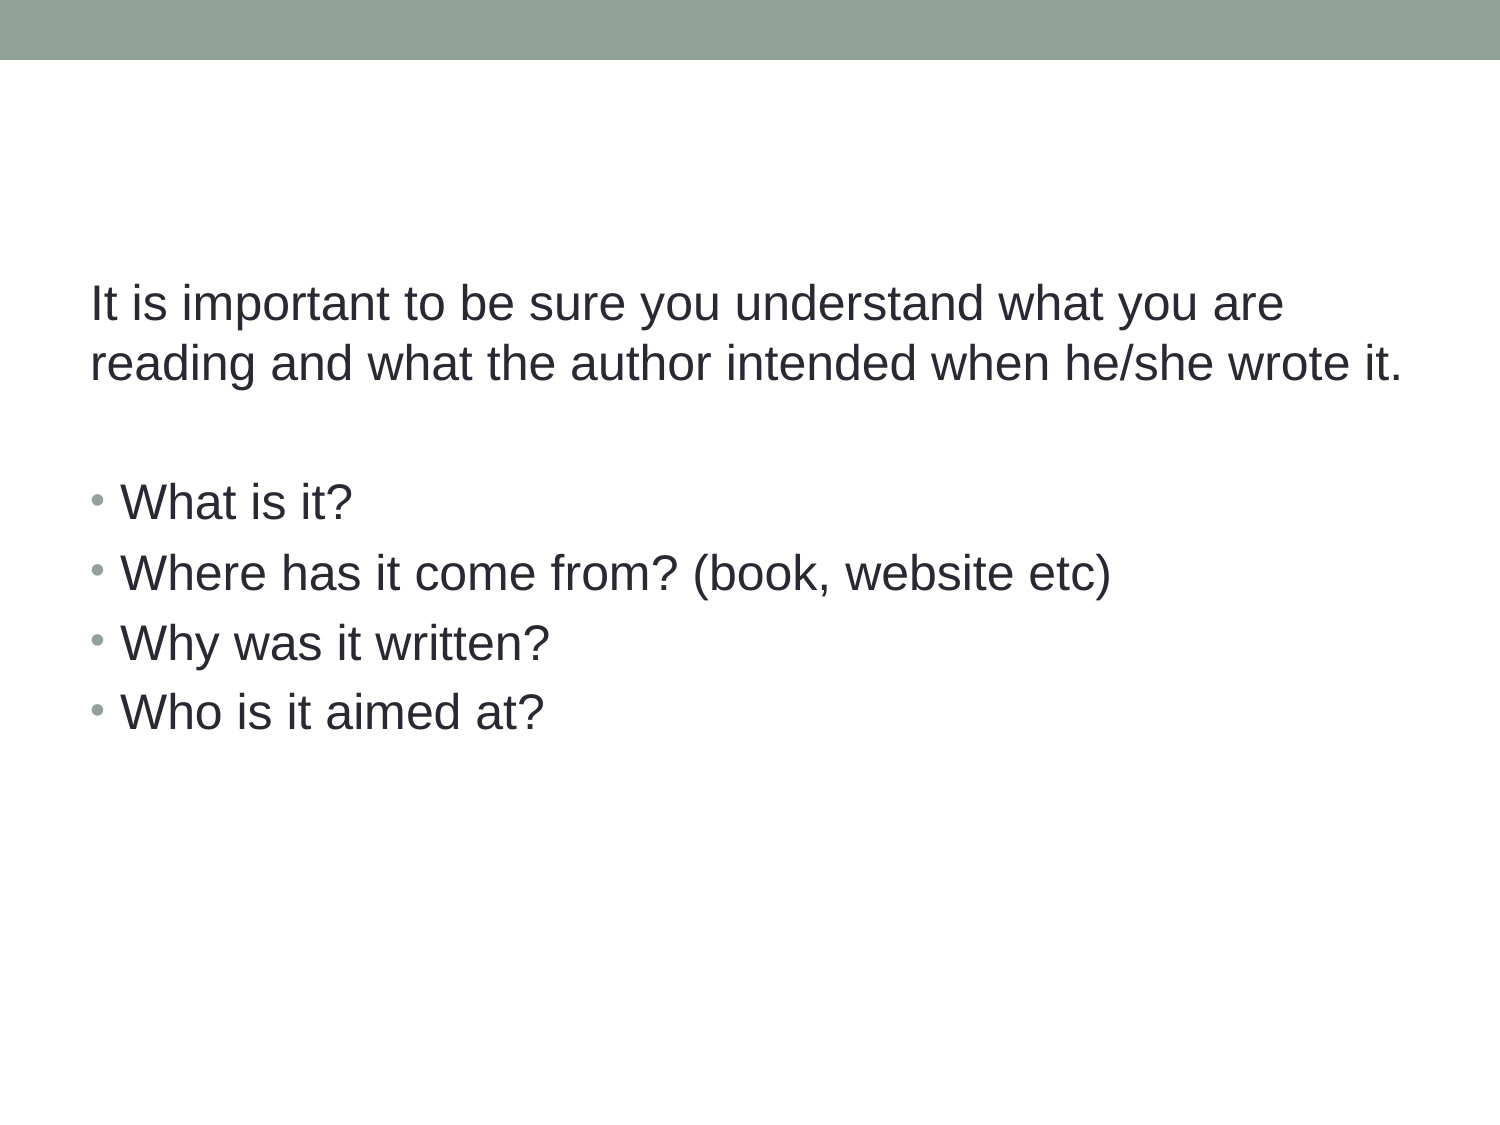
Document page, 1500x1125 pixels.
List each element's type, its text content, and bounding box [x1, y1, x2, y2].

list It is important to be sure you understand what you are reading and what the author intended when he/she wrote it. What is it? Where has it come from? (book, website etc) Why was it written? Who is it aimed at? [75, 262, 1425, 1063]
